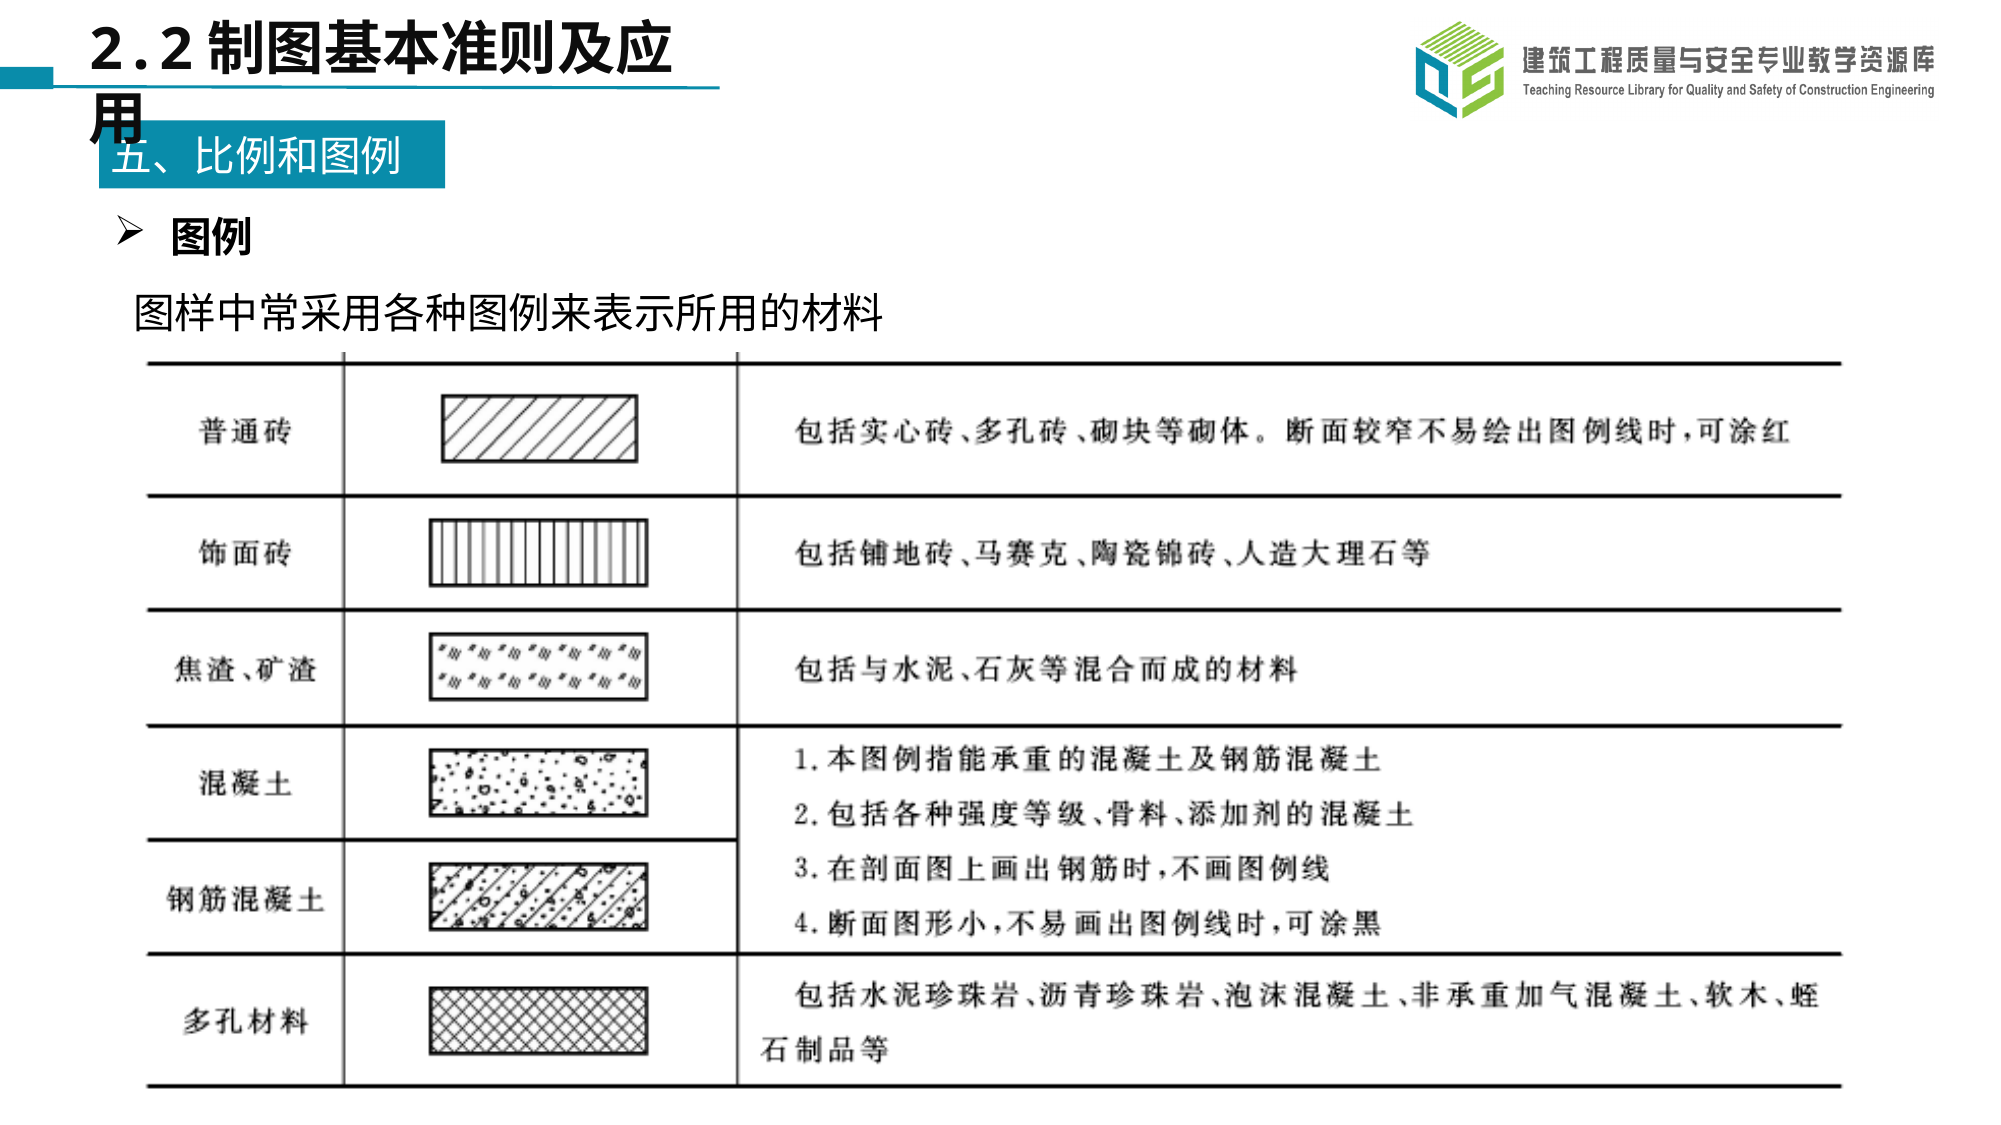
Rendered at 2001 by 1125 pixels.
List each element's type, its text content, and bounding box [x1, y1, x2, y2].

text_box 2.2制图基本准则及应用 [73, 3, 720, 86]
picture [1410, 16, 1939, 121]
text_box [0, 66, 54, 90]
text_box 图例 [99, 203, 1948, 269]
text_box 图样中常采用各种图例来表示所用的材料 [118, 279, 1967, 394]
text_box 2.2制图基本准则及应用 [73, 88, 720, 159]
picture [118, 352, 1862, 1101]
text_box 五、比例和图例 [99, 159, 446, 189]
